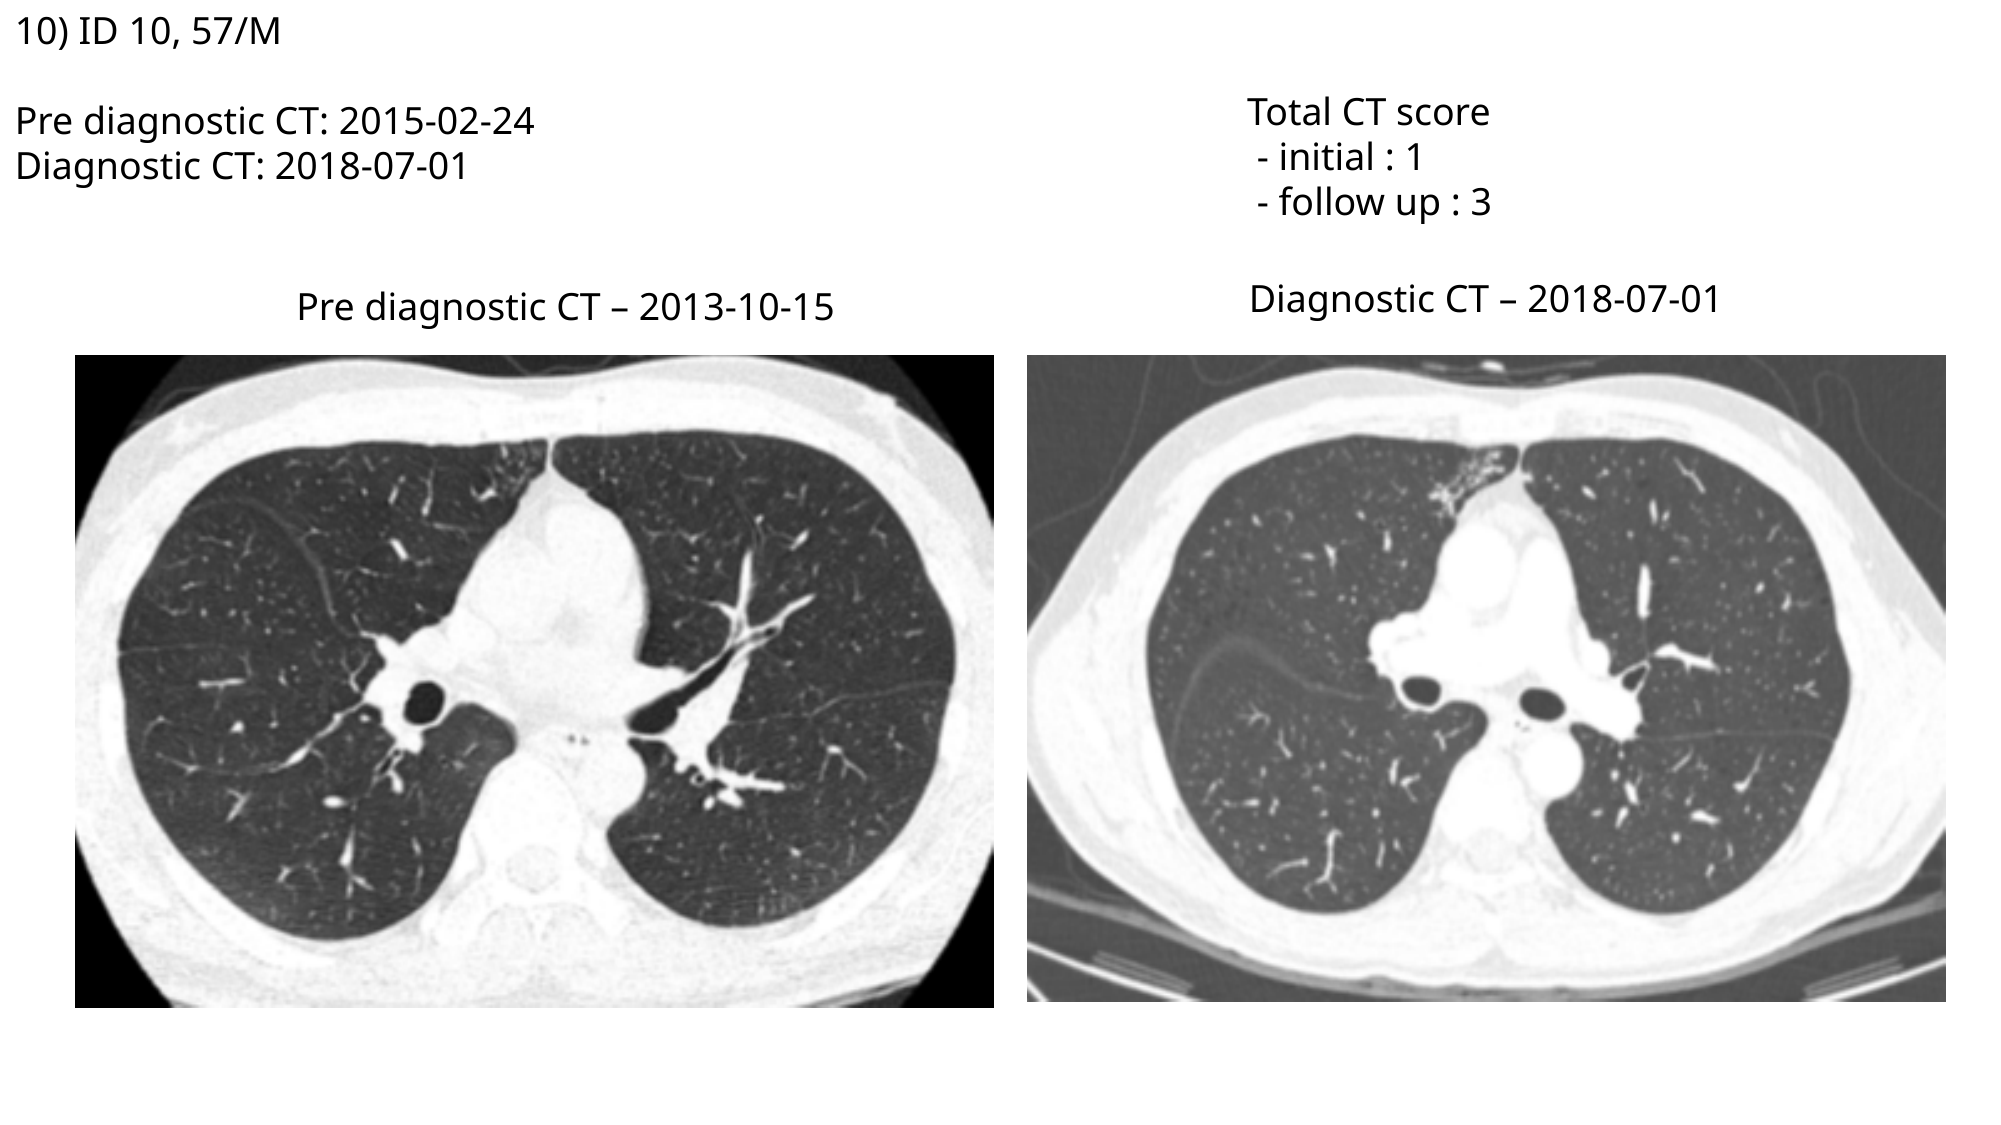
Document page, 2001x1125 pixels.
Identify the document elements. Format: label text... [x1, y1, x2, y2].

picture [75, 355, 994, 1008]
text_box Pre diagnostic CT – 2013-10-15 [281, 275, 851, 335]
text_box 10) ID 10, 57/M Pre diagnostic CT: 2015-02-24 Diagnostic CT: 2018-07-01 [0, 0, 1772, 195]
text_box Total CT score - initial : 1 - follow up : 3 [1232, 80, 1508, 230]
text_box Diagnostic CT – 2018-07-01 [1233, 267, 1739, 328]
picture [1026, 355, 1946, 1002]
